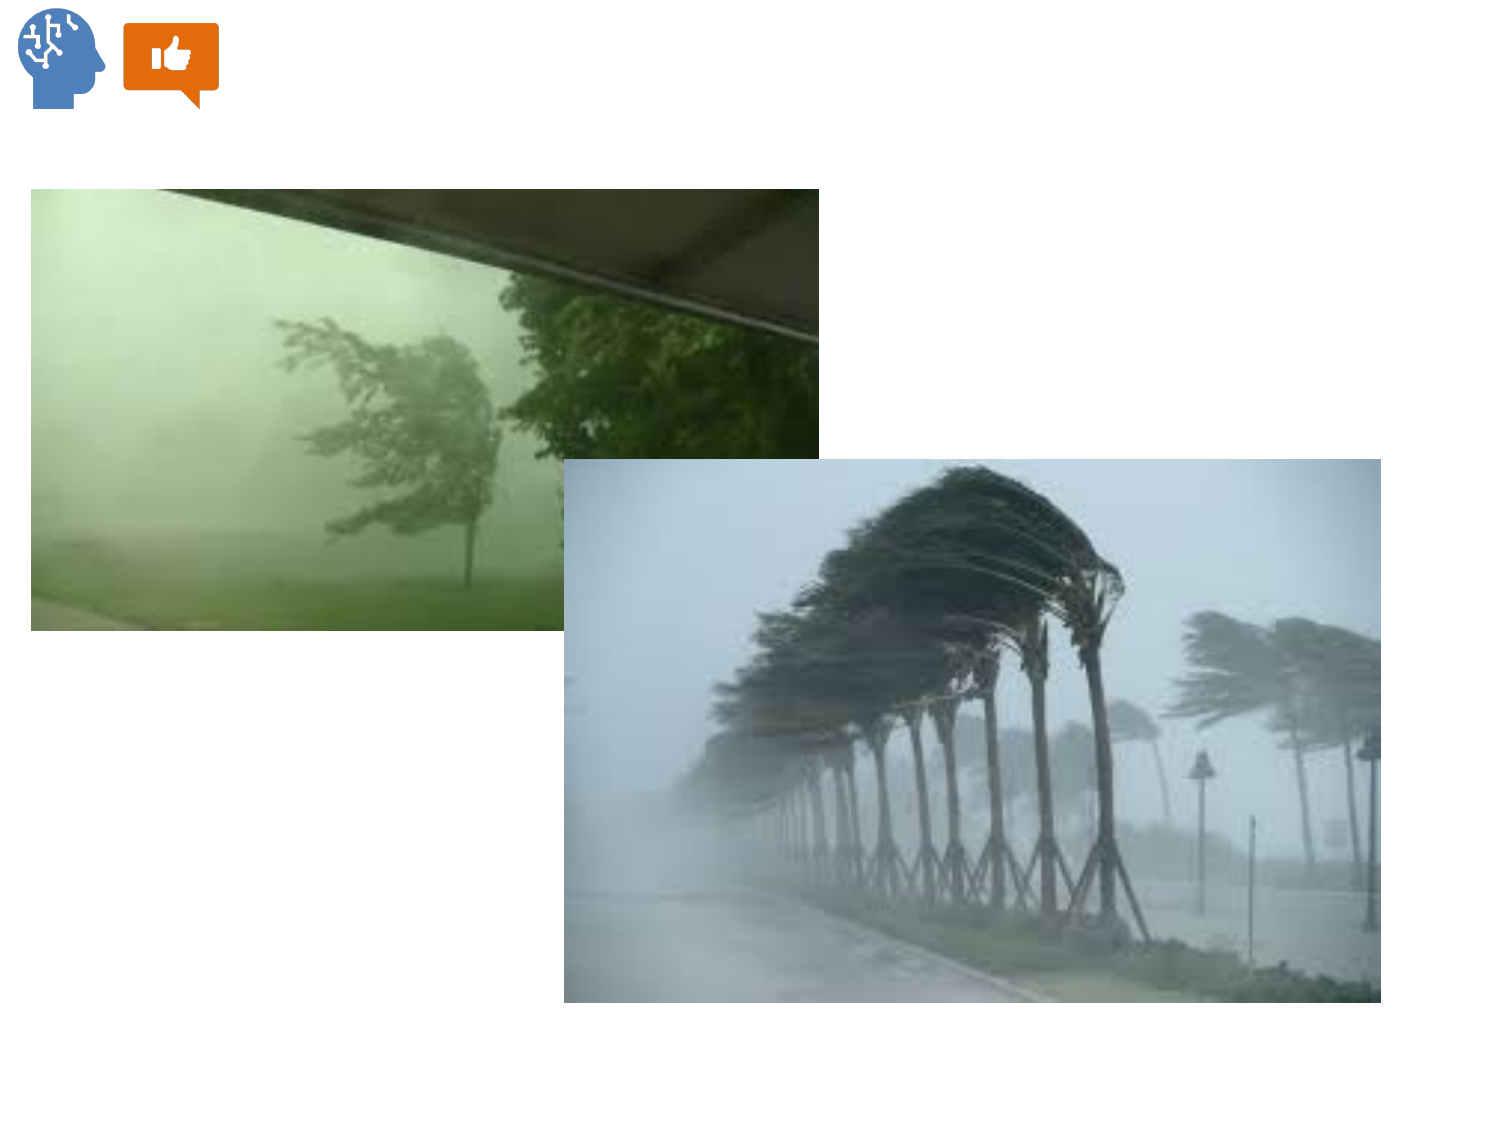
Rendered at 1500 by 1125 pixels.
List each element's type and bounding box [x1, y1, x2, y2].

picture [31, 189, 1382, 1003]
text_box [0, 0, 99, 120]
picture [104, 0, 238, 134]
